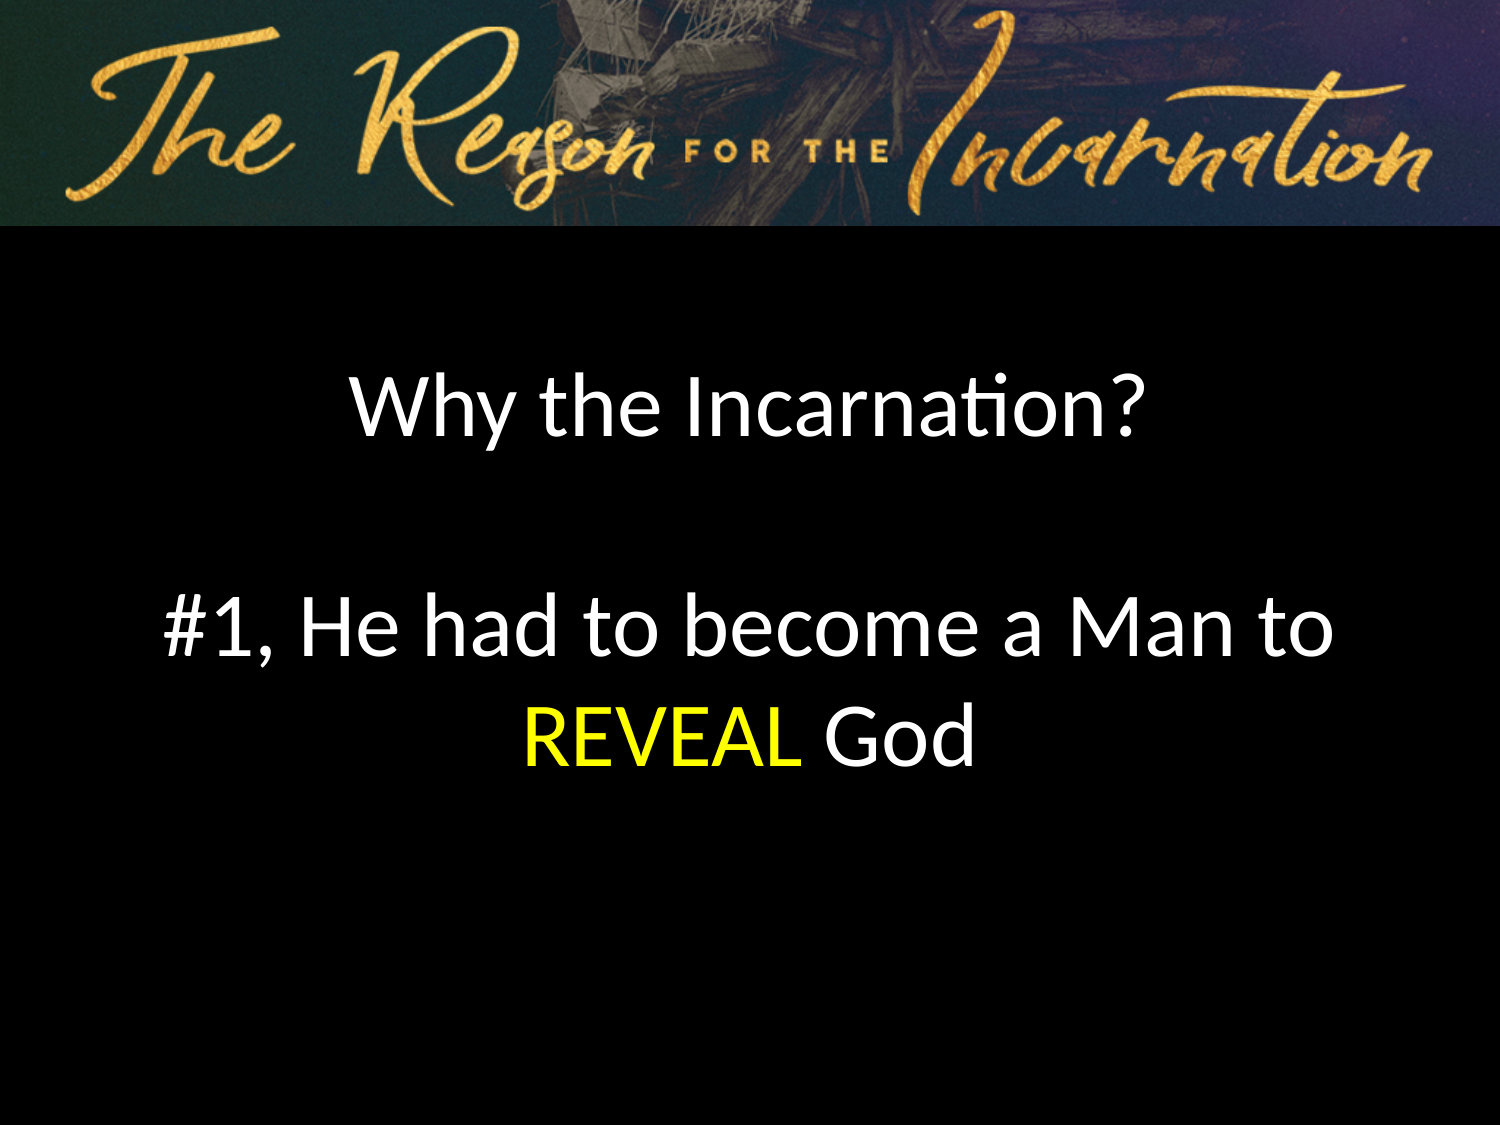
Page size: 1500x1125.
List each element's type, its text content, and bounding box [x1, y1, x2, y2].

picture [0, 0, 1500, 226]
text_box Why the Incarnation? #1, He had to become a Man to REVEAL God [0, 337, 1500, 792]
